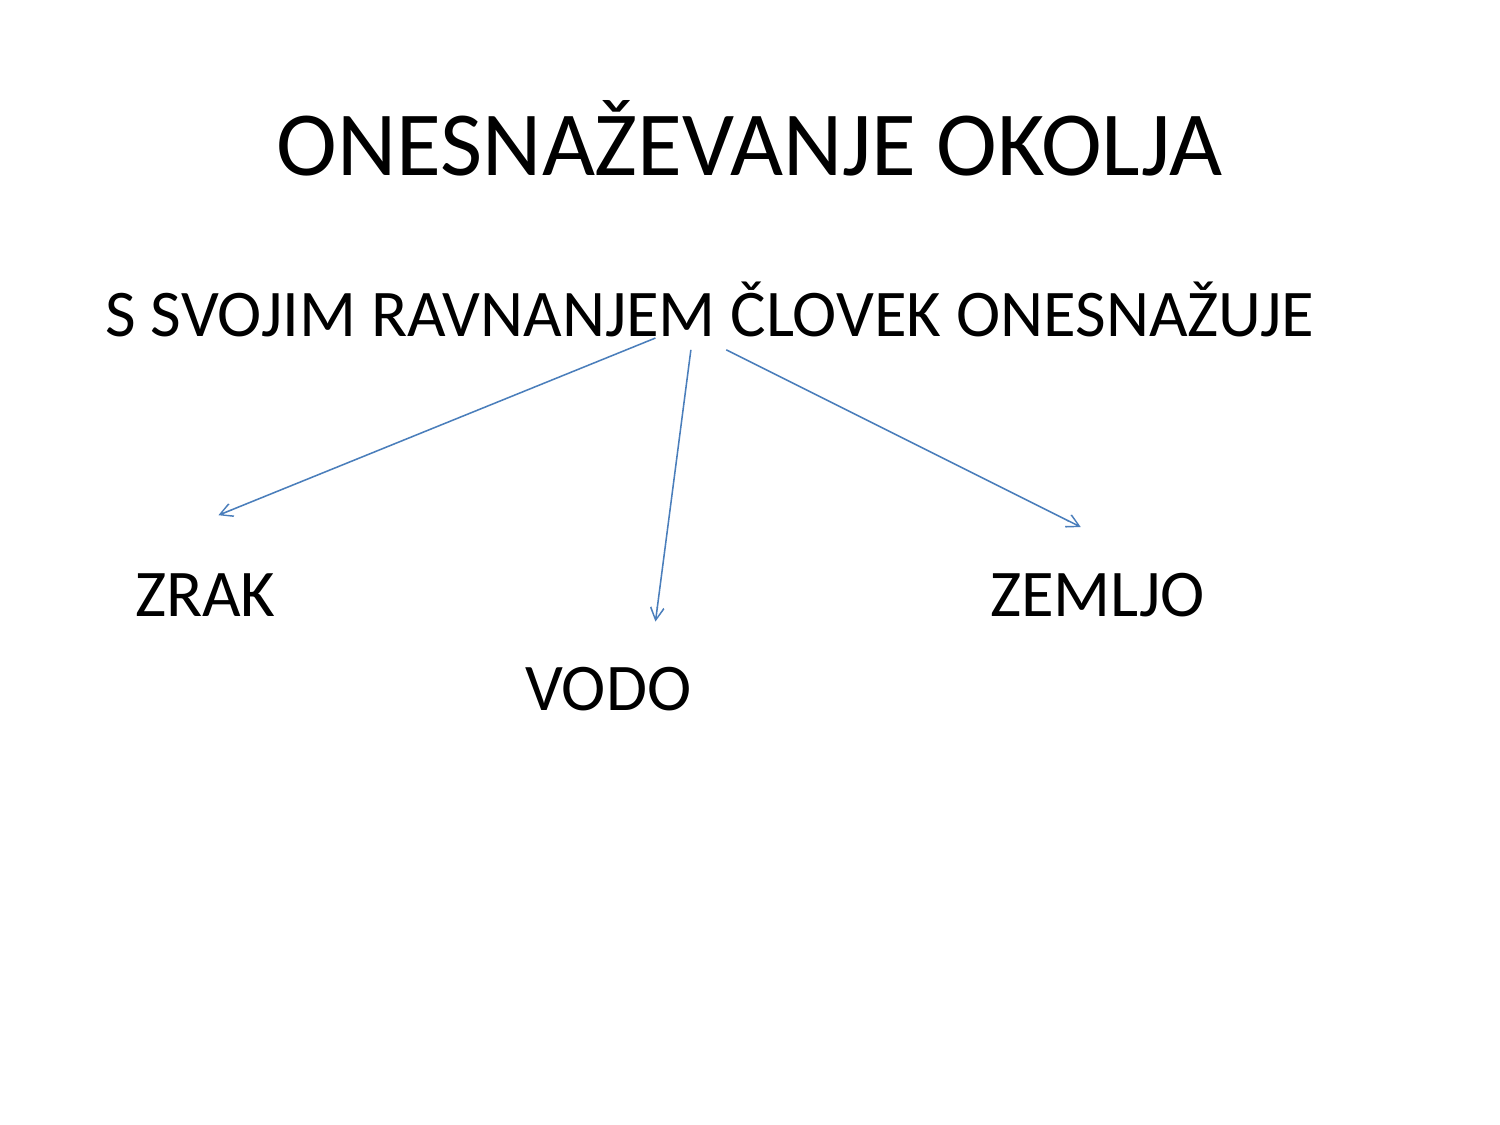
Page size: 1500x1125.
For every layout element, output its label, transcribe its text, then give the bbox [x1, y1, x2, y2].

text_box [726, 349, 1081, 528]
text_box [218, 337, 656, 516]
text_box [655, 349, 692, 622]
title ONESNAŽEVANJE OKOLJA [75, 45, 1425, 233]
list S SVOJIM RAVNANJEM ČLOVEK ONESNAŽUJE ZRAK ZEMLJO VODO [75, 262, 1425, 1005]
